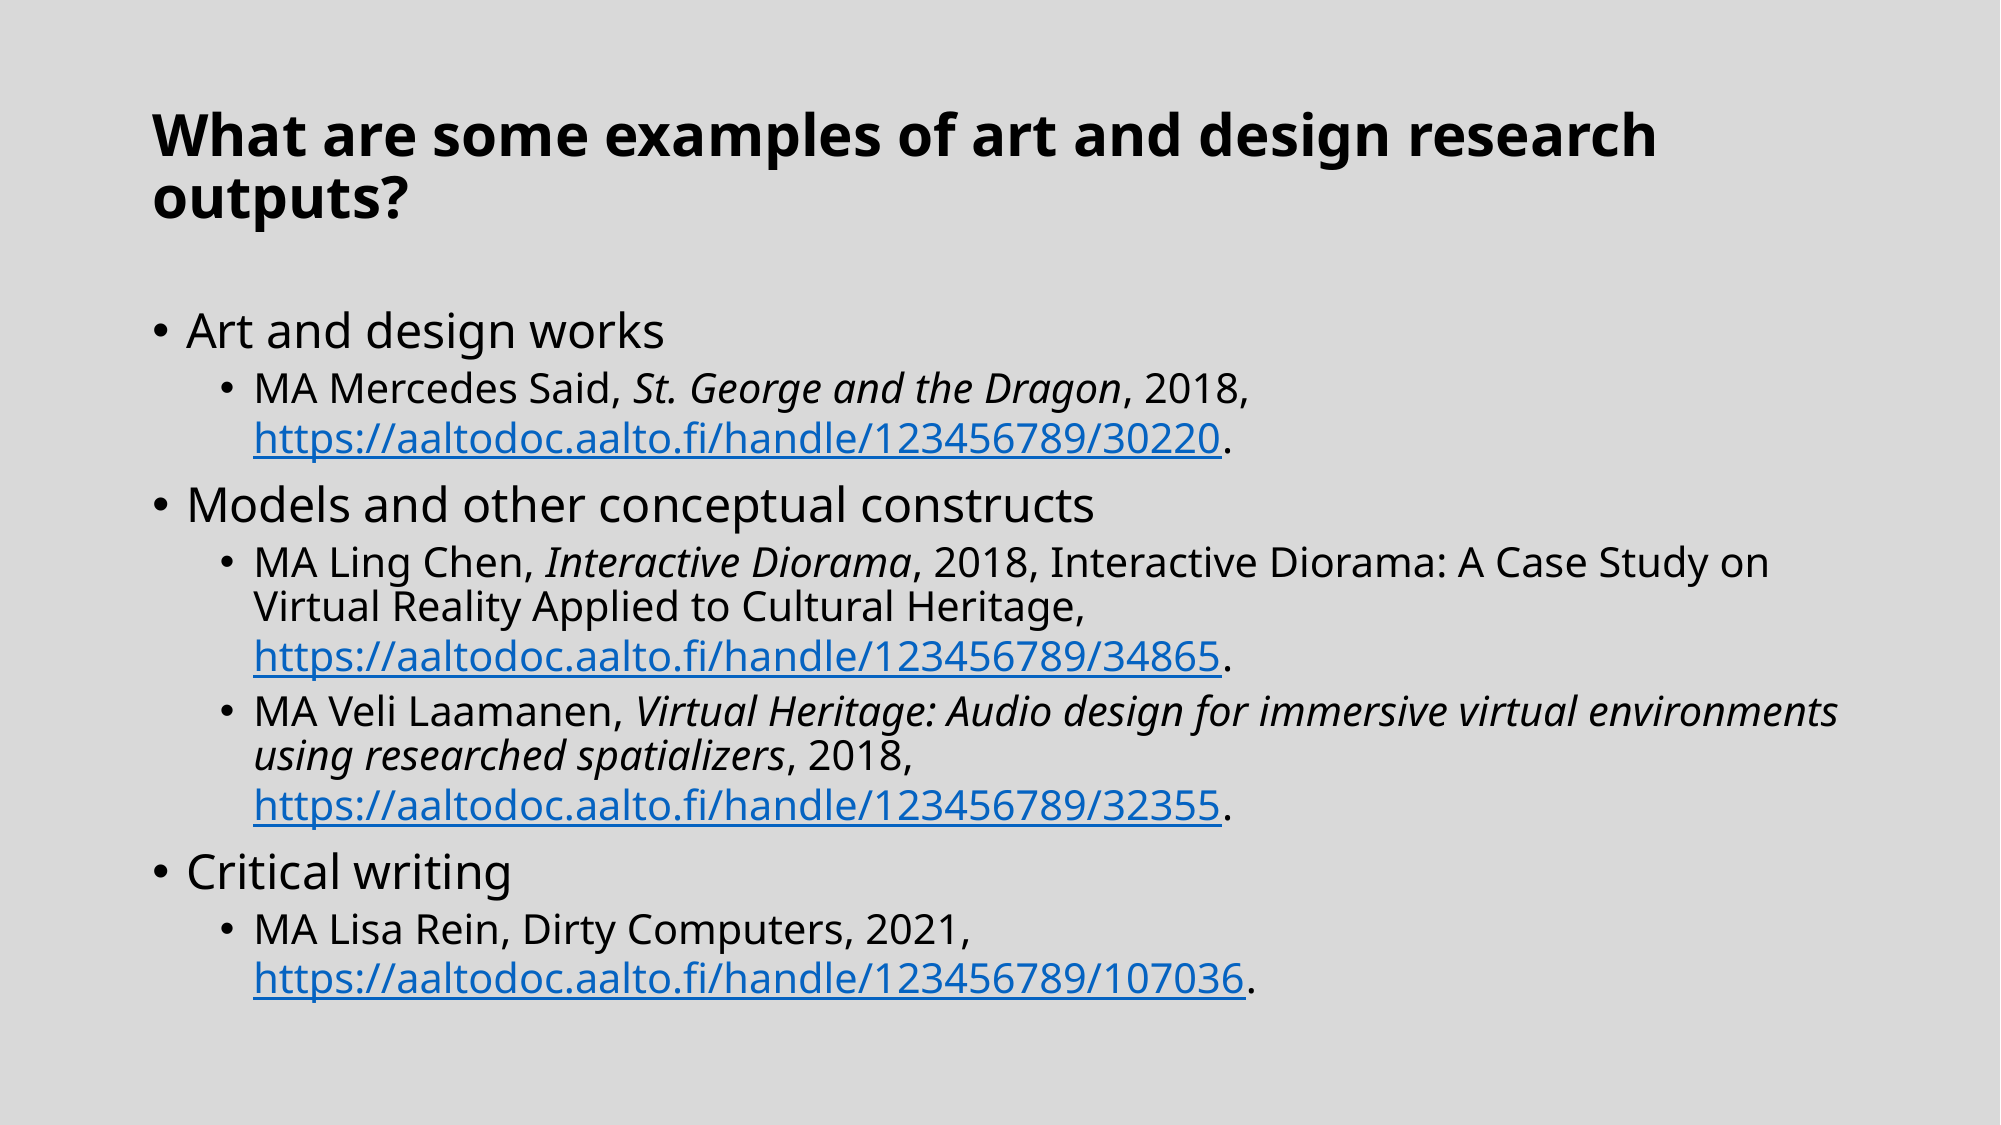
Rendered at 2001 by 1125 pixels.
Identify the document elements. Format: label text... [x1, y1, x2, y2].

title What are some examples of art and design research outputs? [137, 59, 1863, 278]
list Art and design works MA Mercedes Said, St. George and the Dragon, 2018, https://aaltodoc.aalto.fi/handle/123456789/30220. Models and other conceptual constructs MA Ling Chen, Interactive Diorama, 2018, Interactive Diorama: A Case Study on Virtual Reality Applied to Cultural Heritage, https://aaltodoc.aalto.fi/handle/123456789/34865. MA Veli Laamanen, Virtual Heritage: Audio design for immersive virtual environments using researched spatializers, 2018, https://aaltodoc.aalto.fi/handle/123456789/32355. Critical writing MA Lisa Rein, Dirty Computers, 2021, https://aaltodoc.aalto.fi/handle/123456789/107036. [137, 299, 1863, 1014]
